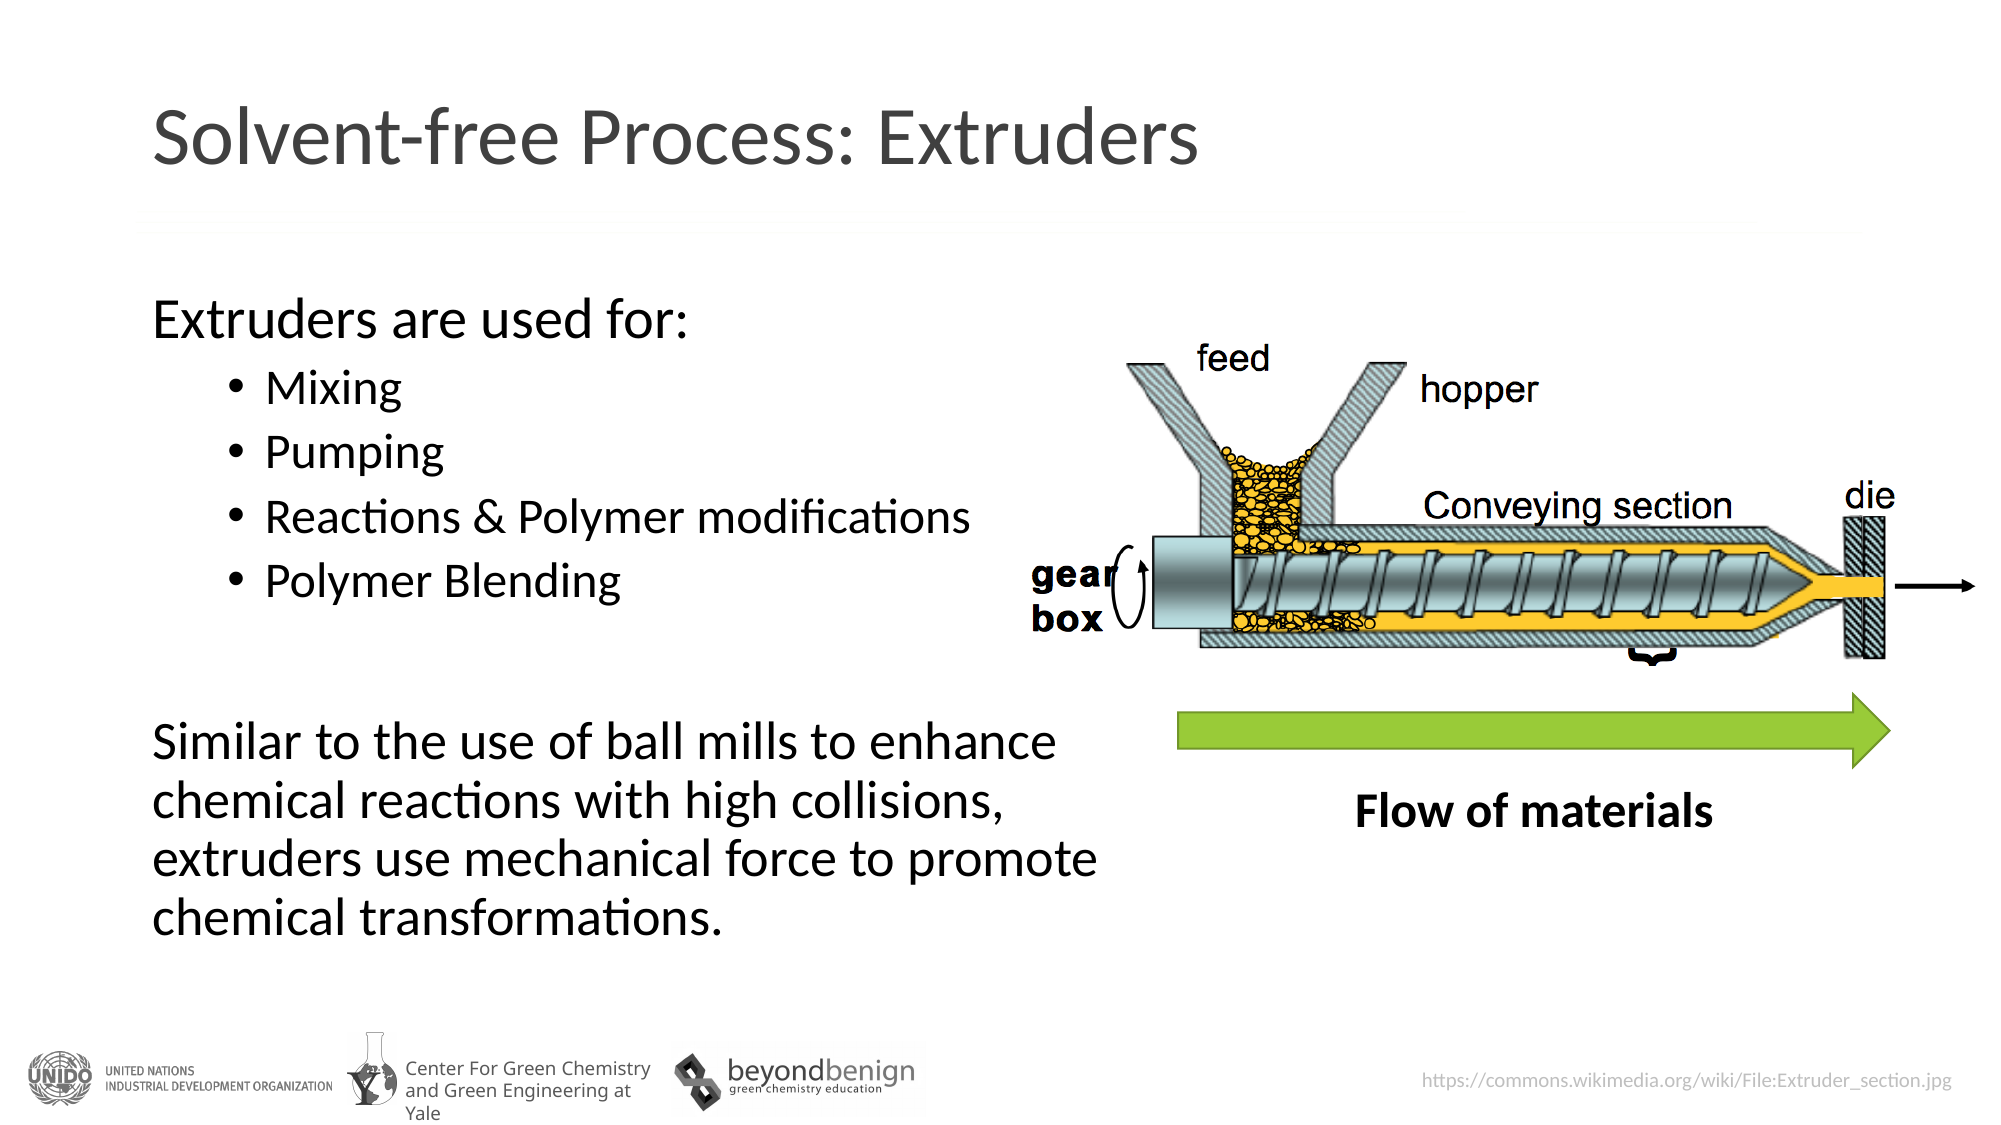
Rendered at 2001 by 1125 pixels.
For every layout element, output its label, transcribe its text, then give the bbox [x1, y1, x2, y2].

list Extruders are used for: Mixing Pumping Reactions & Polymer modifications Polymer Blending Similar to the use of ball mills to enhance chemical reactions with high collisions, extruders use mechanical force to promote chemical transformations. [137, 280, 1152, 977]
picture [999, 311, 2000, 666]
title Solvent-free Process: Extruders [137, 28, 1863, 247]
text_box Flow of materials [1340, 769, 1805, 845]
text_box https://commons.wikimedia.org/wiki/File:Extruder_section.jpg [1407, 1059, 1968, 1100]
text_box [1177, 691, 1891, 770]
